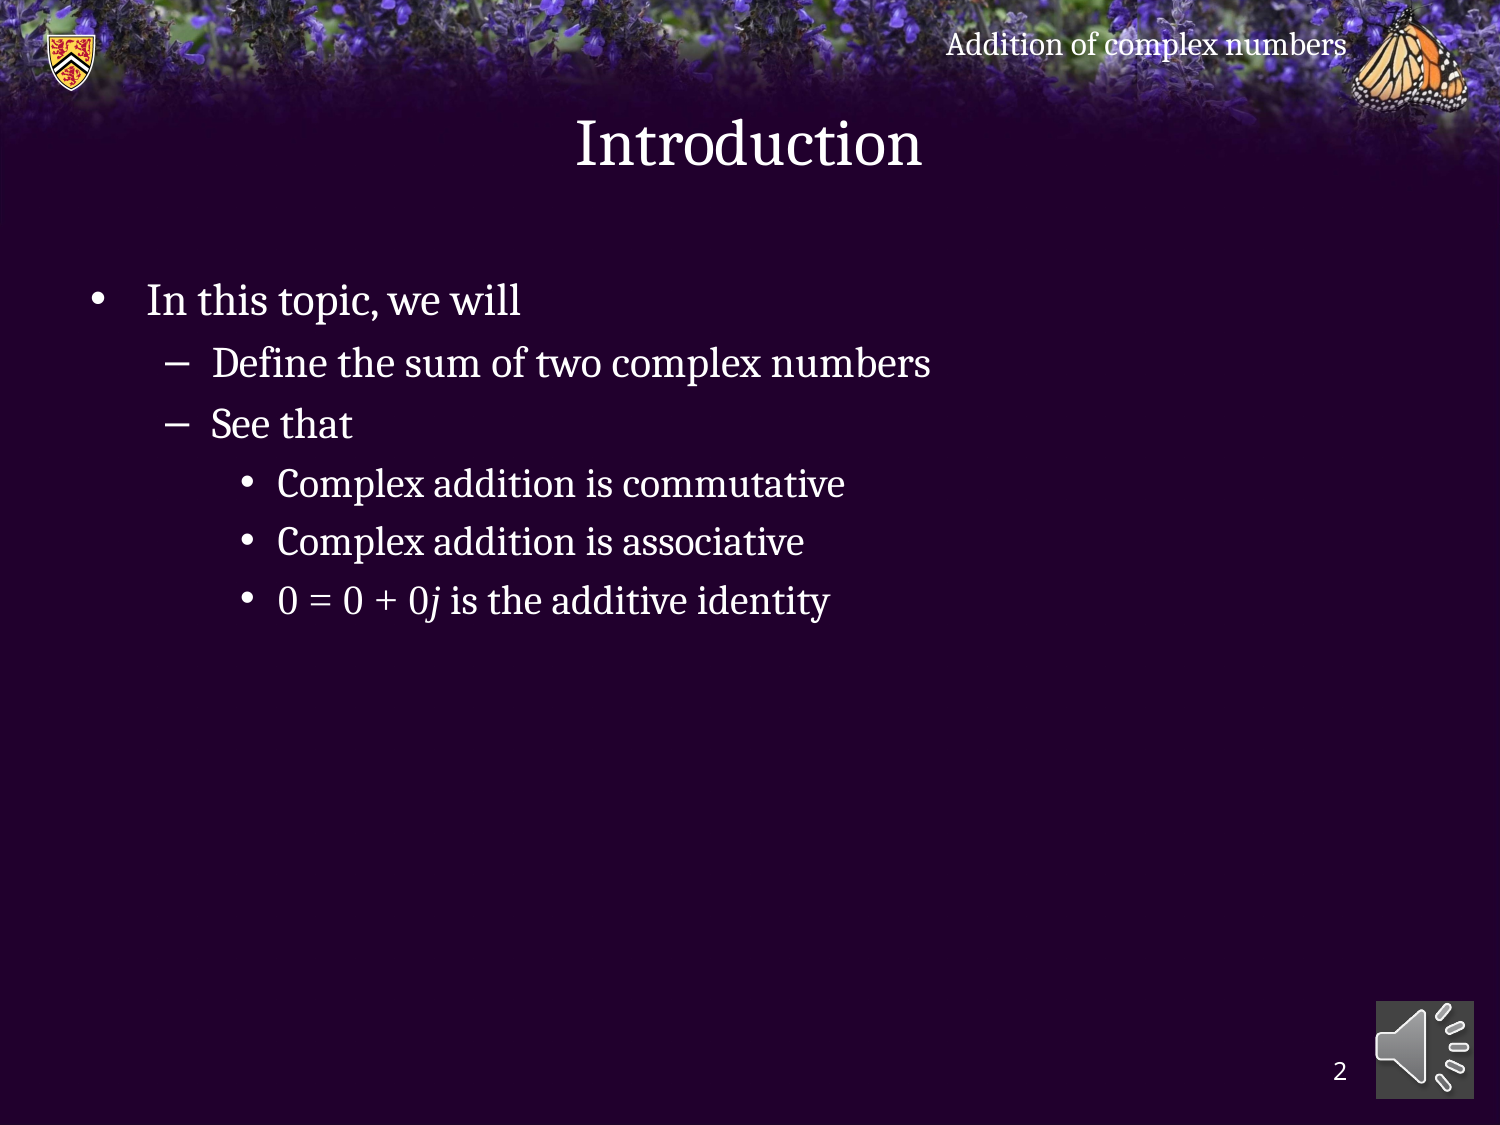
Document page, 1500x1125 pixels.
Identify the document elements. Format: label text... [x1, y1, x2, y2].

title Introduction [75, 45, 1425, 233]
footer Addition of complex numbers [575, 12, 1363, 73]
slide_number 2 [1187, 1042, 1363, 1103]
list In this topic, we will Define the sum of two complex numbers See that Complex addition is commutative Complex addition is associative 0 = 0 + 0j is the additive identity [75, 262, 1450, 1005]
picture [0, 0, 1500, 1125]
